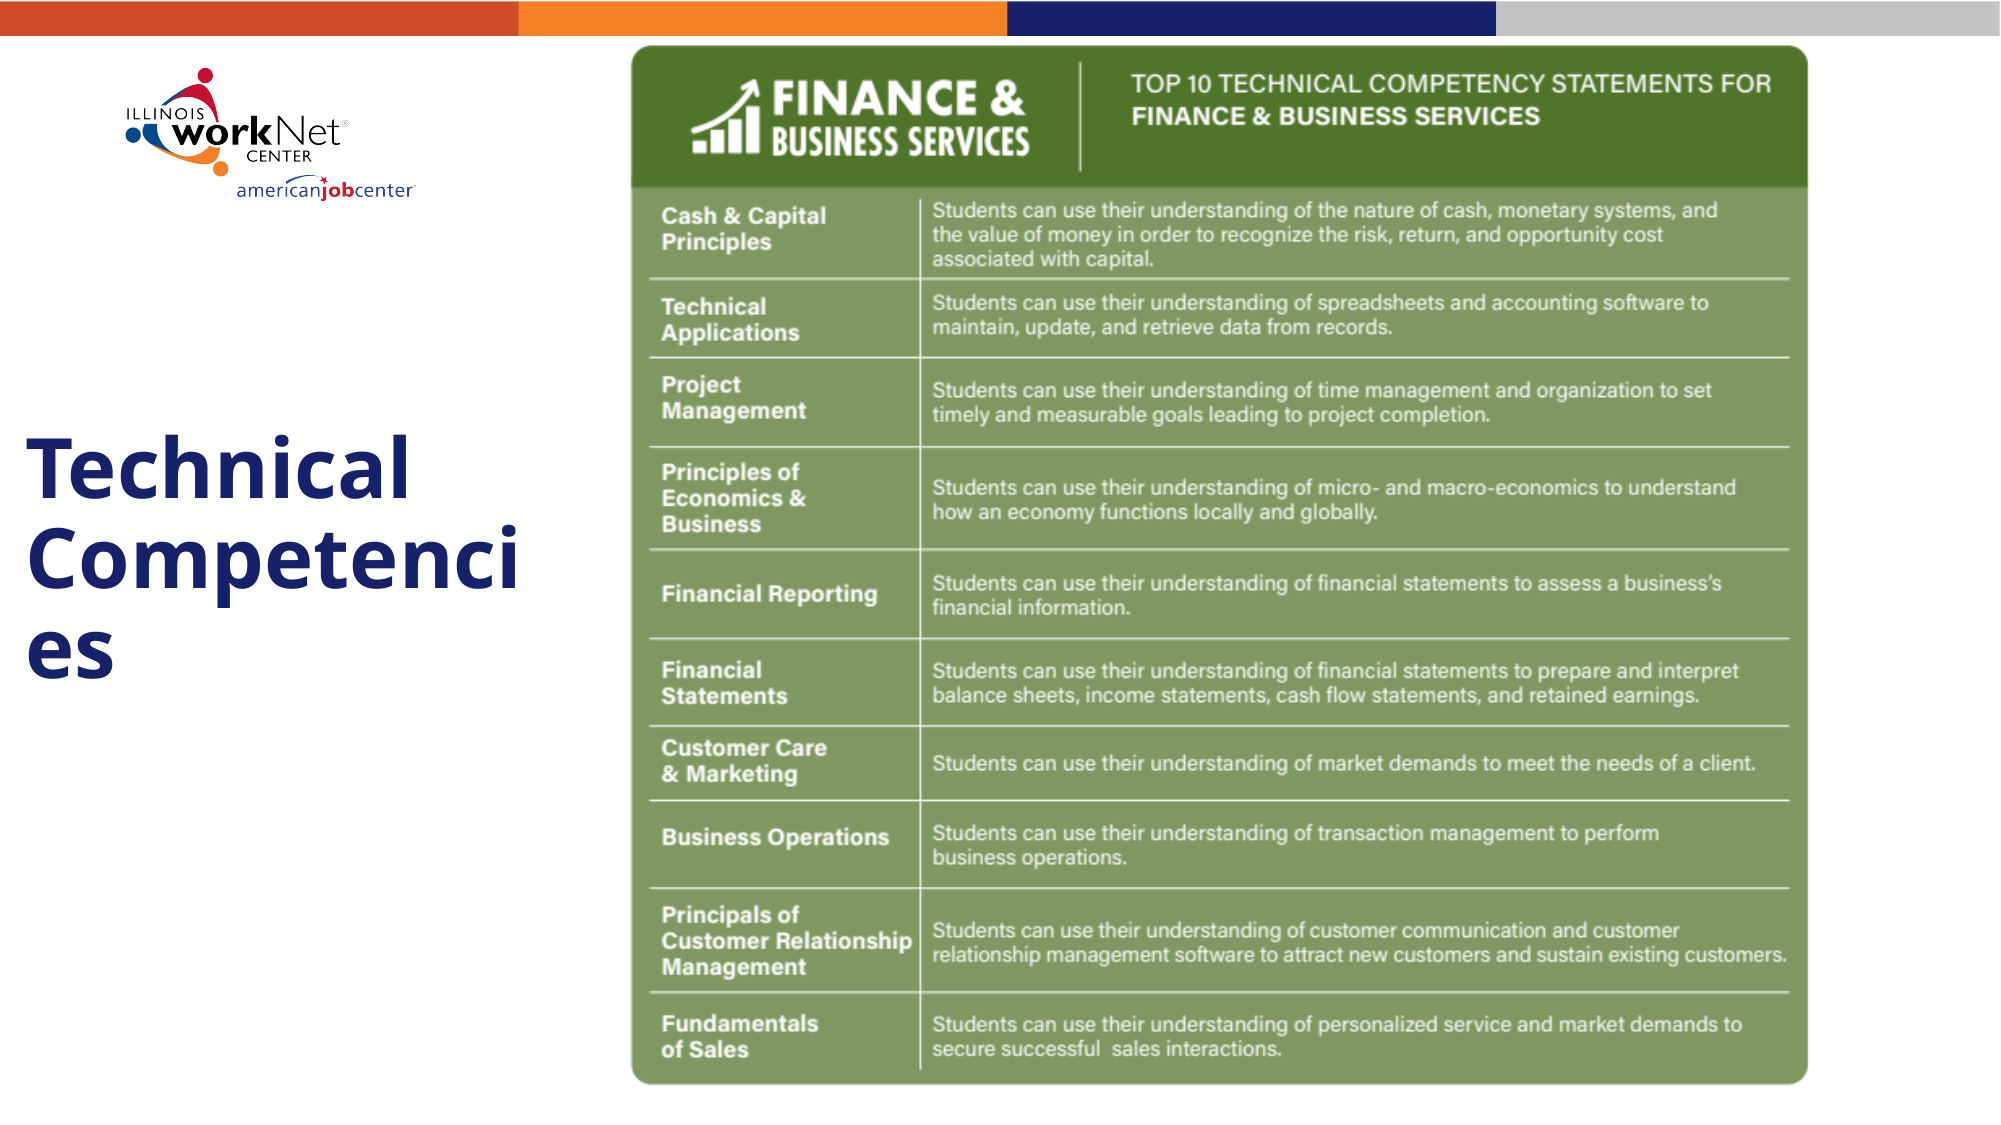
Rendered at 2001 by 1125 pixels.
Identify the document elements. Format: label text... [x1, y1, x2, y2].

title Technical Competencies [10, 184, 558, 940]
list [628, 36, 1813, 1087]
picture [0, 0, 2000, 1125]
